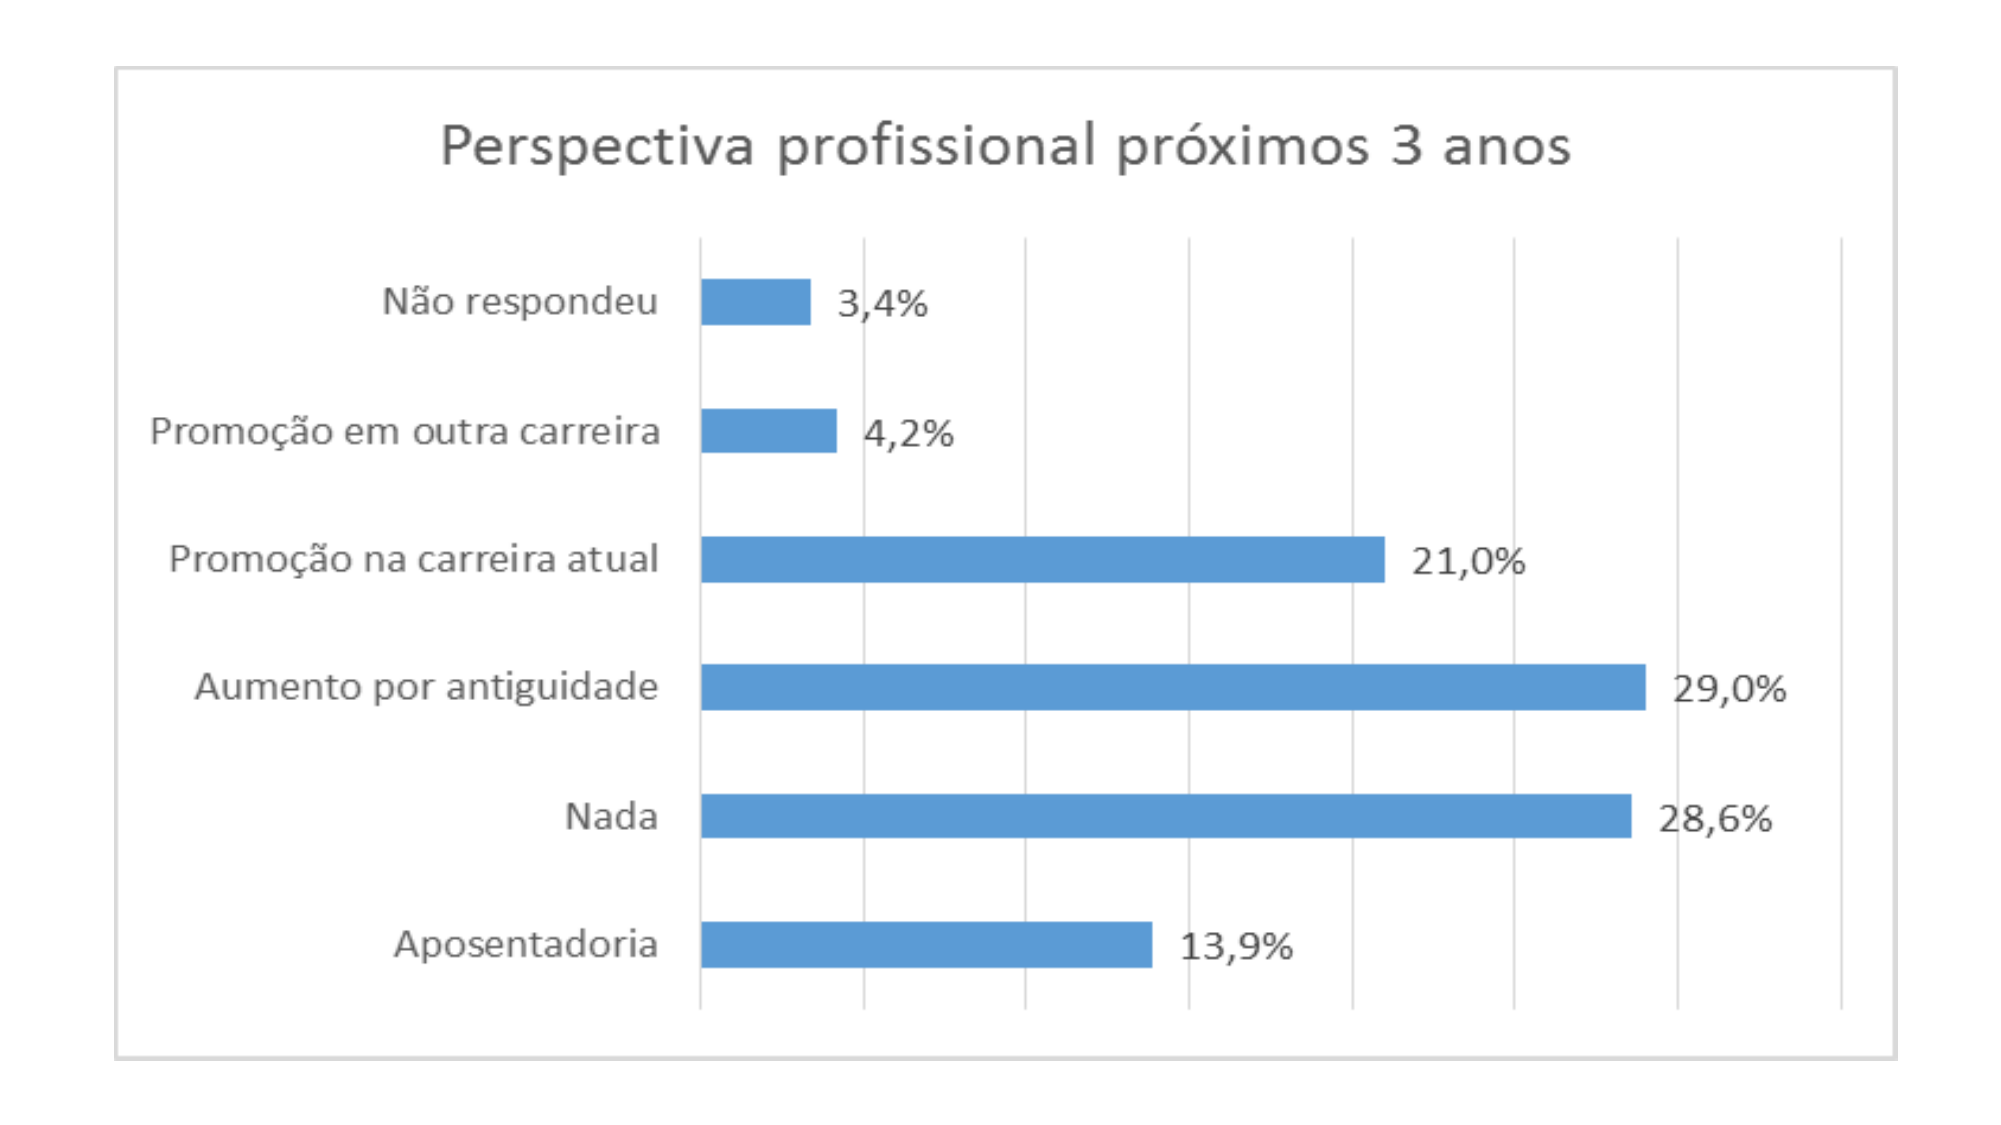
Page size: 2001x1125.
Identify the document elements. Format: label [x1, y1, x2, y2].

picture [114, 66, 1898, 1061]
